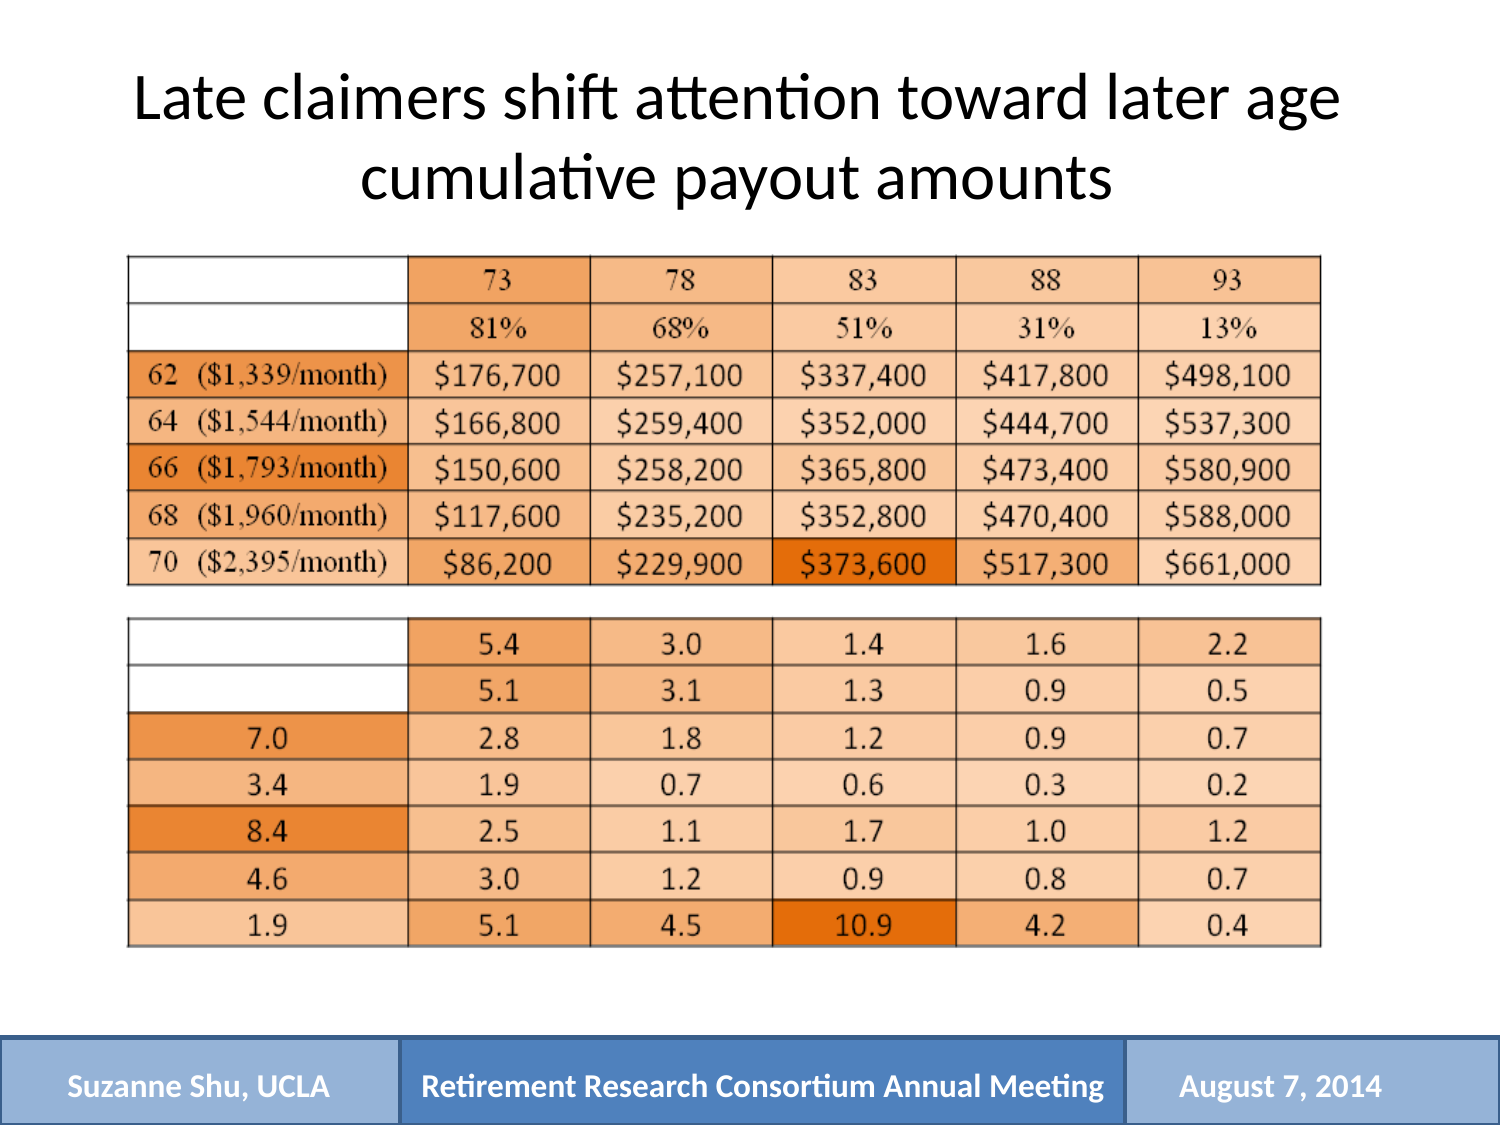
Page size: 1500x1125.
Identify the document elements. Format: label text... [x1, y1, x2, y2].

picture [111, 238, 1337, 963]
title Late claimers shift attention toward later age cumulative payout amounts [62, 38, 1413, 227]
